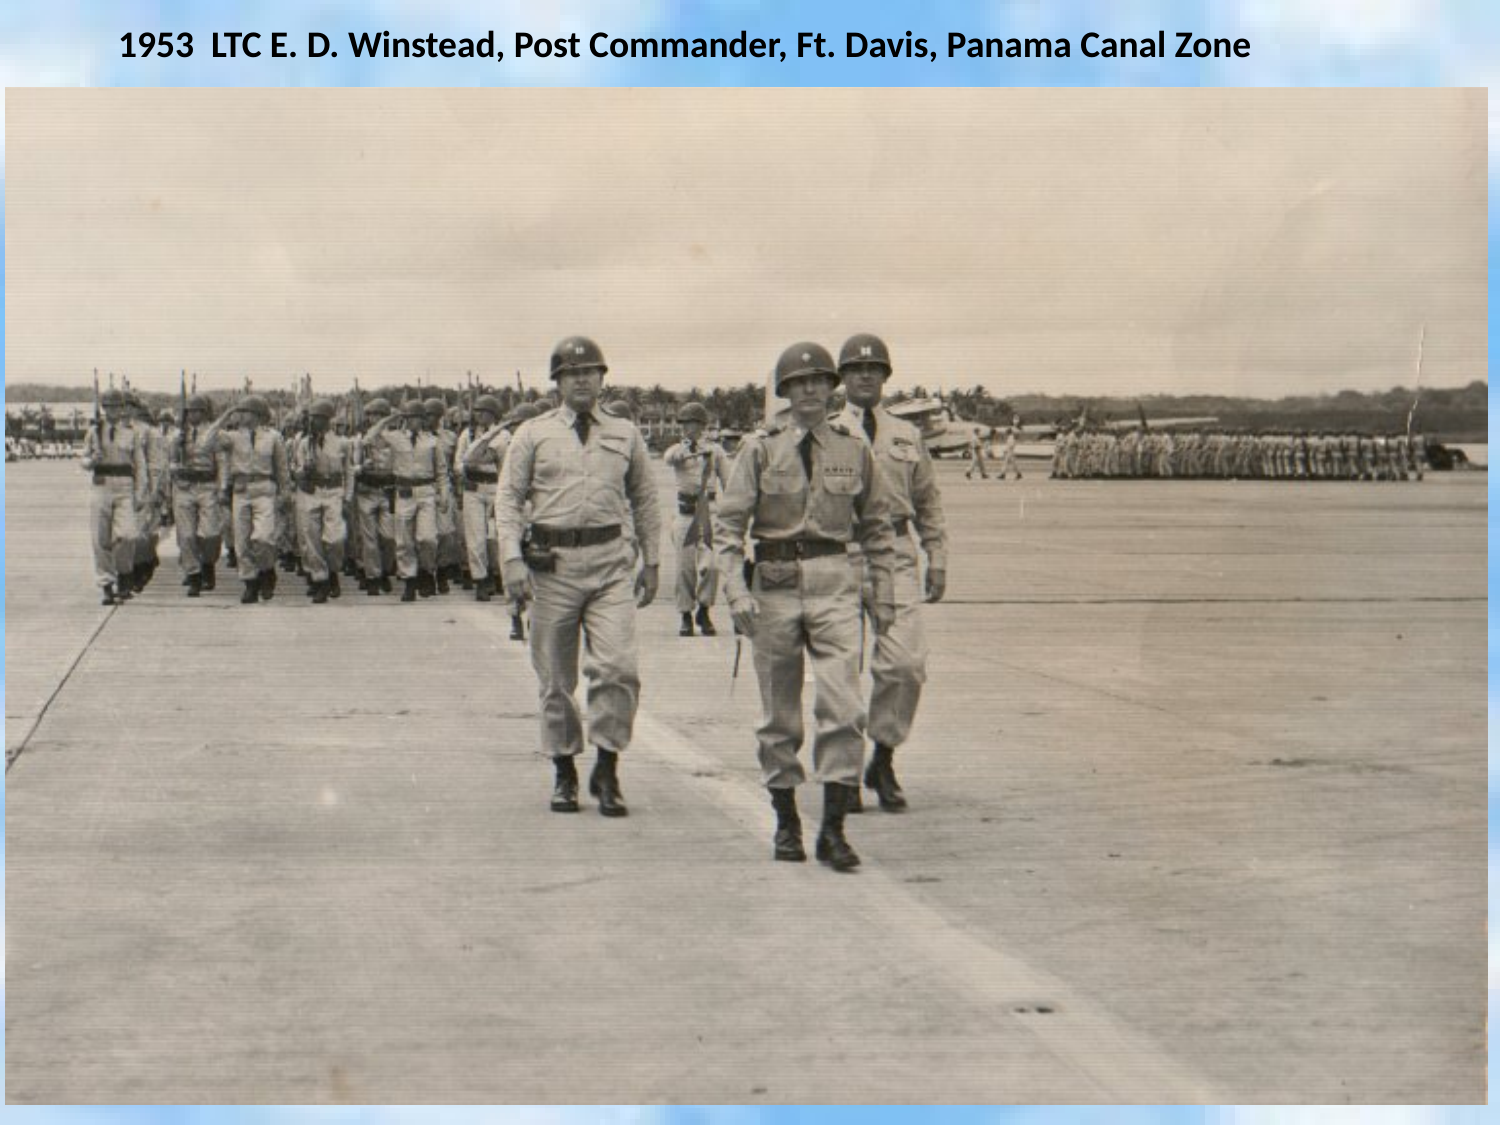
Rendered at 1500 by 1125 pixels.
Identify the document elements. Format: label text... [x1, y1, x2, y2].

text_box 1953 LTC E. D. Winstead, Post Commander, Ft. Davis, Panama Canal Zone [103, 12, 1354, 73]
picture [0, 0, 1500, 1125]
